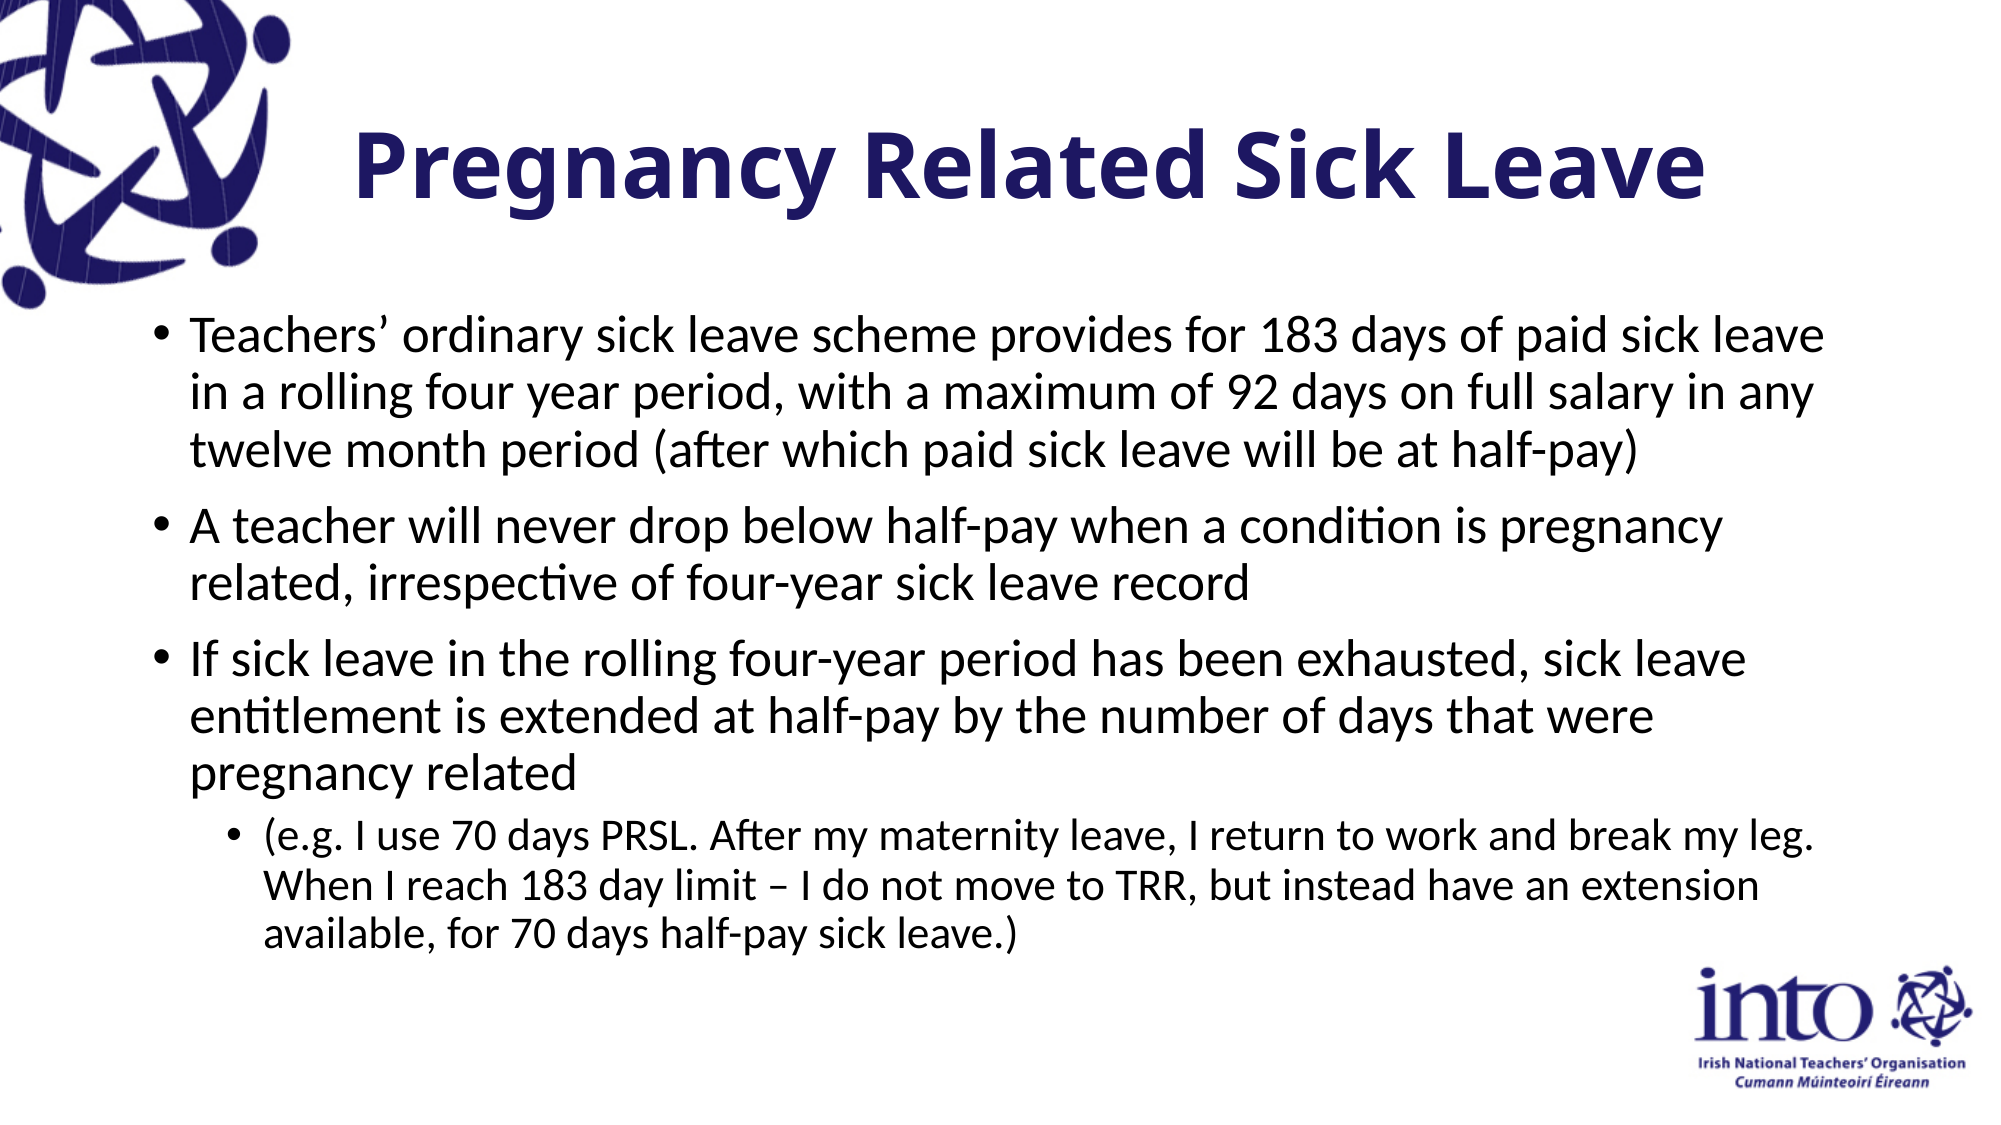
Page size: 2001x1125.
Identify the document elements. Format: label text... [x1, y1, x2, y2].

list Teachers’ ordinary sick leave scheme provides for 183 days of paid sick leave in a rolling four year period, with a maximum of 92 days on full salary in any twelve month period (after which paid sick leave will be at half-pay) A teacher will never drop below half-pay when a condition is pregnancy related, irrespective of four-year sick leave record If sick leave in the rolling four-year period has been exhausted, sick leave entitlement is extended at half-pay by the number of days that were pregnancy related (e.g. I use 70 days PRSL. After my maternity leave, I return to work and break my leg. When I reach 183 day limit – I do not move to TRR, but instead have an extension available, for 70 days half-pay sick leave.) [137, 299, 1863, 1014]
picture [0, 0, 2001, 1125]
title Pregnancy Related Sick Leave [336, 59, 1863, 278]
